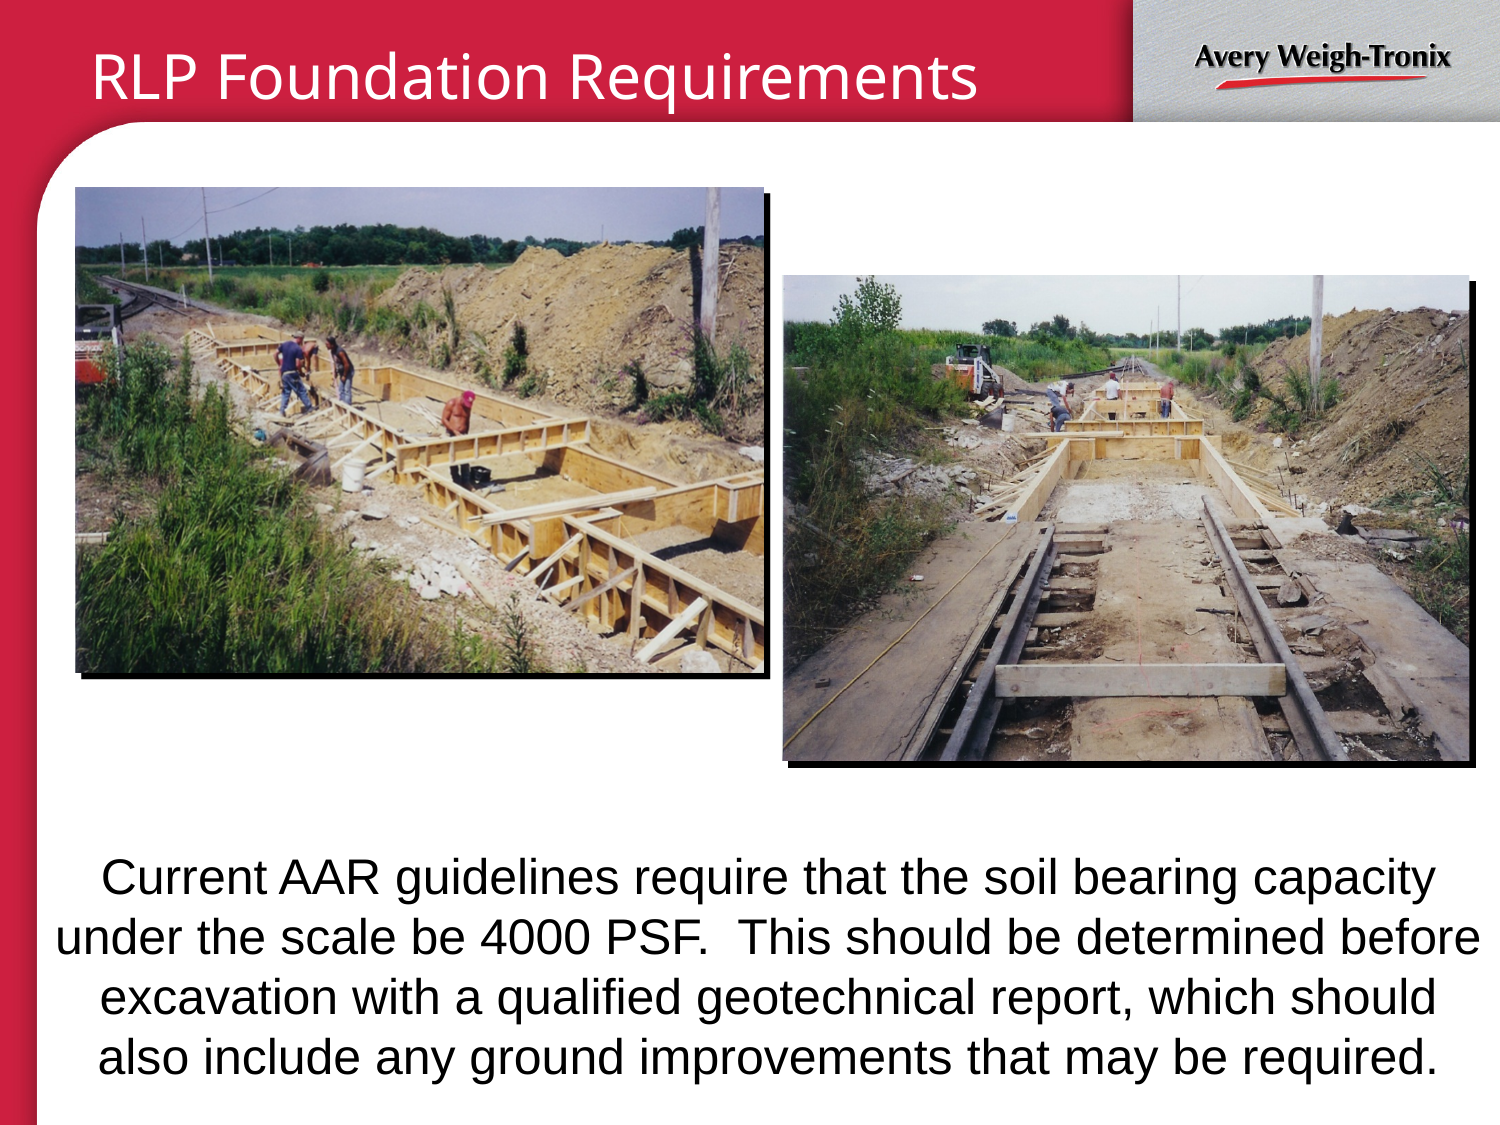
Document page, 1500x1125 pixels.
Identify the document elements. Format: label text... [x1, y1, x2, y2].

picture [0, 0, 1500, 1125]
text_box Current AAR guidelines require that the soil bearing capacity under the scale be 4000 PSF. This should be determined before excavation with a qualified geotechnical report, which should also include any ground improvements that may be required. [37, 837, 1500, 1093]
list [74, 187, 771, 680]
title RLP Foundation Requirements [75, 45, 1100, 113]
